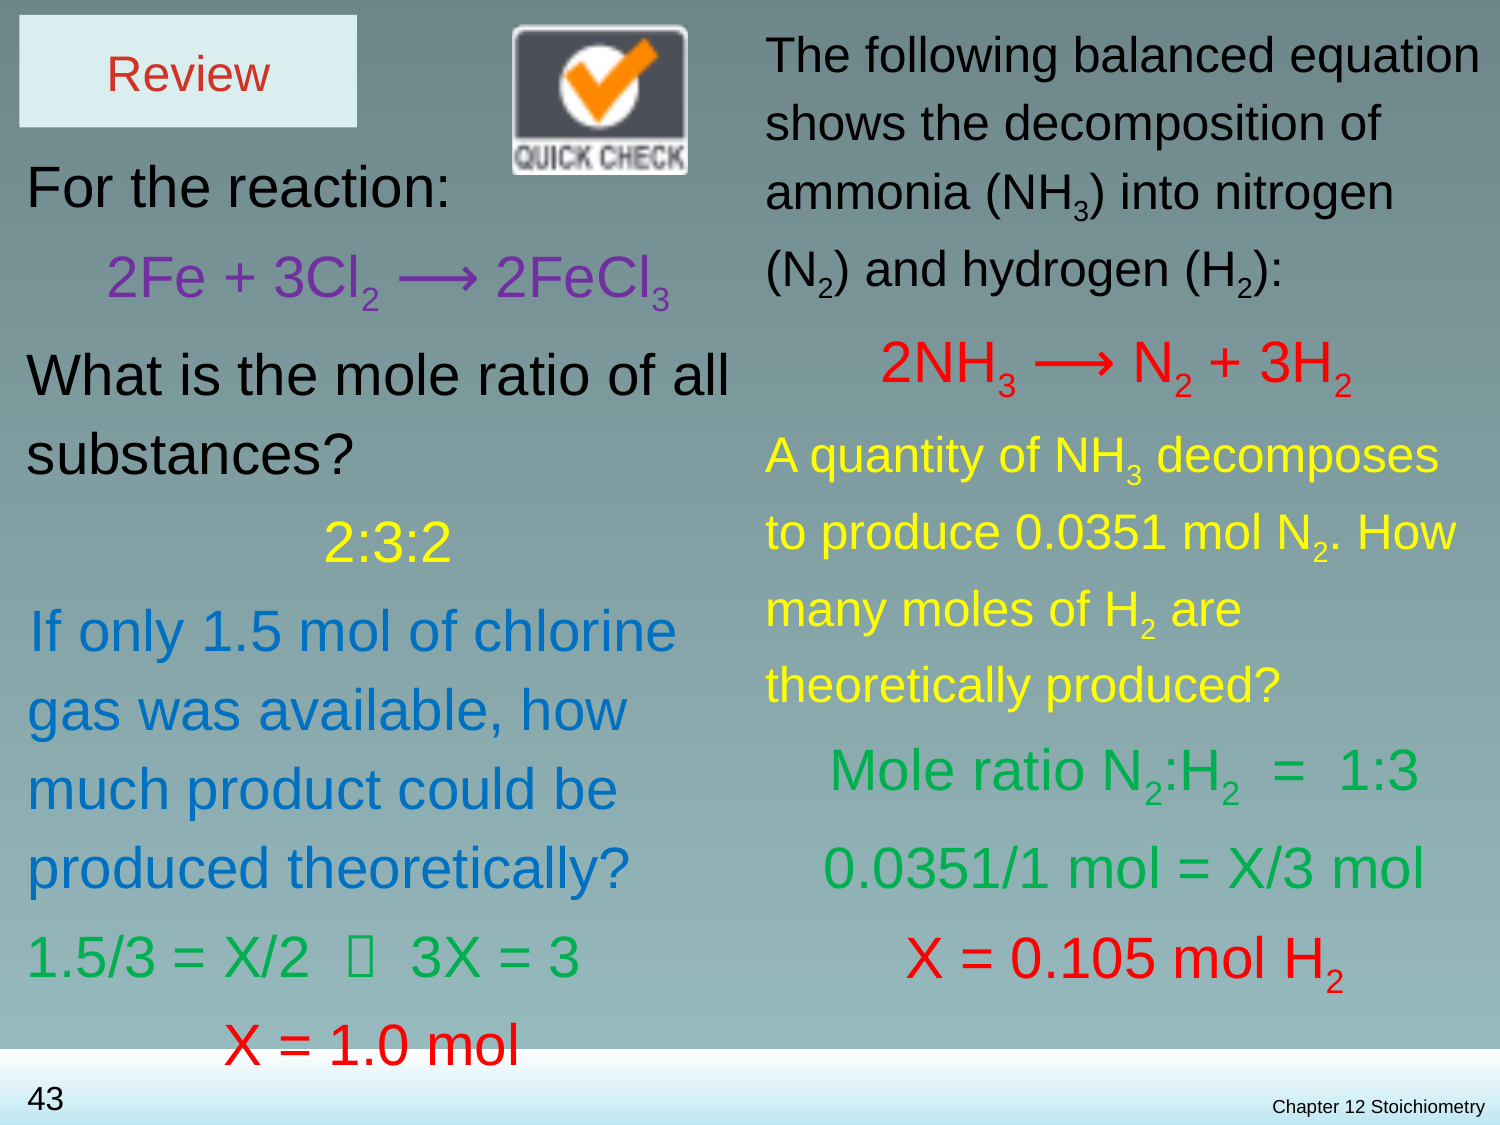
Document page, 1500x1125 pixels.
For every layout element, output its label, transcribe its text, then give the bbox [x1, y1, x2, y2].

text_box The following balanced equation shows the decomposition of ammonia (NH3) into nitrogen (N2) and hydrogen (H2): 2NH3 ⟶ N2 + 3H2 A quantity of NH3 decomposes to produce 0.0351 mol N2. How many moles of H2 are theoretically produced? Mole ratio N2:H2 = 1:3 0.0351/1 mol = X/3 mol X = 0.105 mol H2 [749, 0, 1500, 1063]
title Review [19, 14, 357, 125]
text_box For the reaction: 2Fe + 3Cl2 ⟶ 2FeCl3 What is the mole ratio of all substances? 2:3:2 If only 1.5 mol of chlorine gas was available, how much product could be produced theoretically? 1.5/3 = X/2  3X = 3 X = 1.0 mol [0, 125, 750, 1063]
footer Chapter 12 Stoichiometry [1237, 1087, 1500, 1125]
picture [512, 24, 688, 175]
